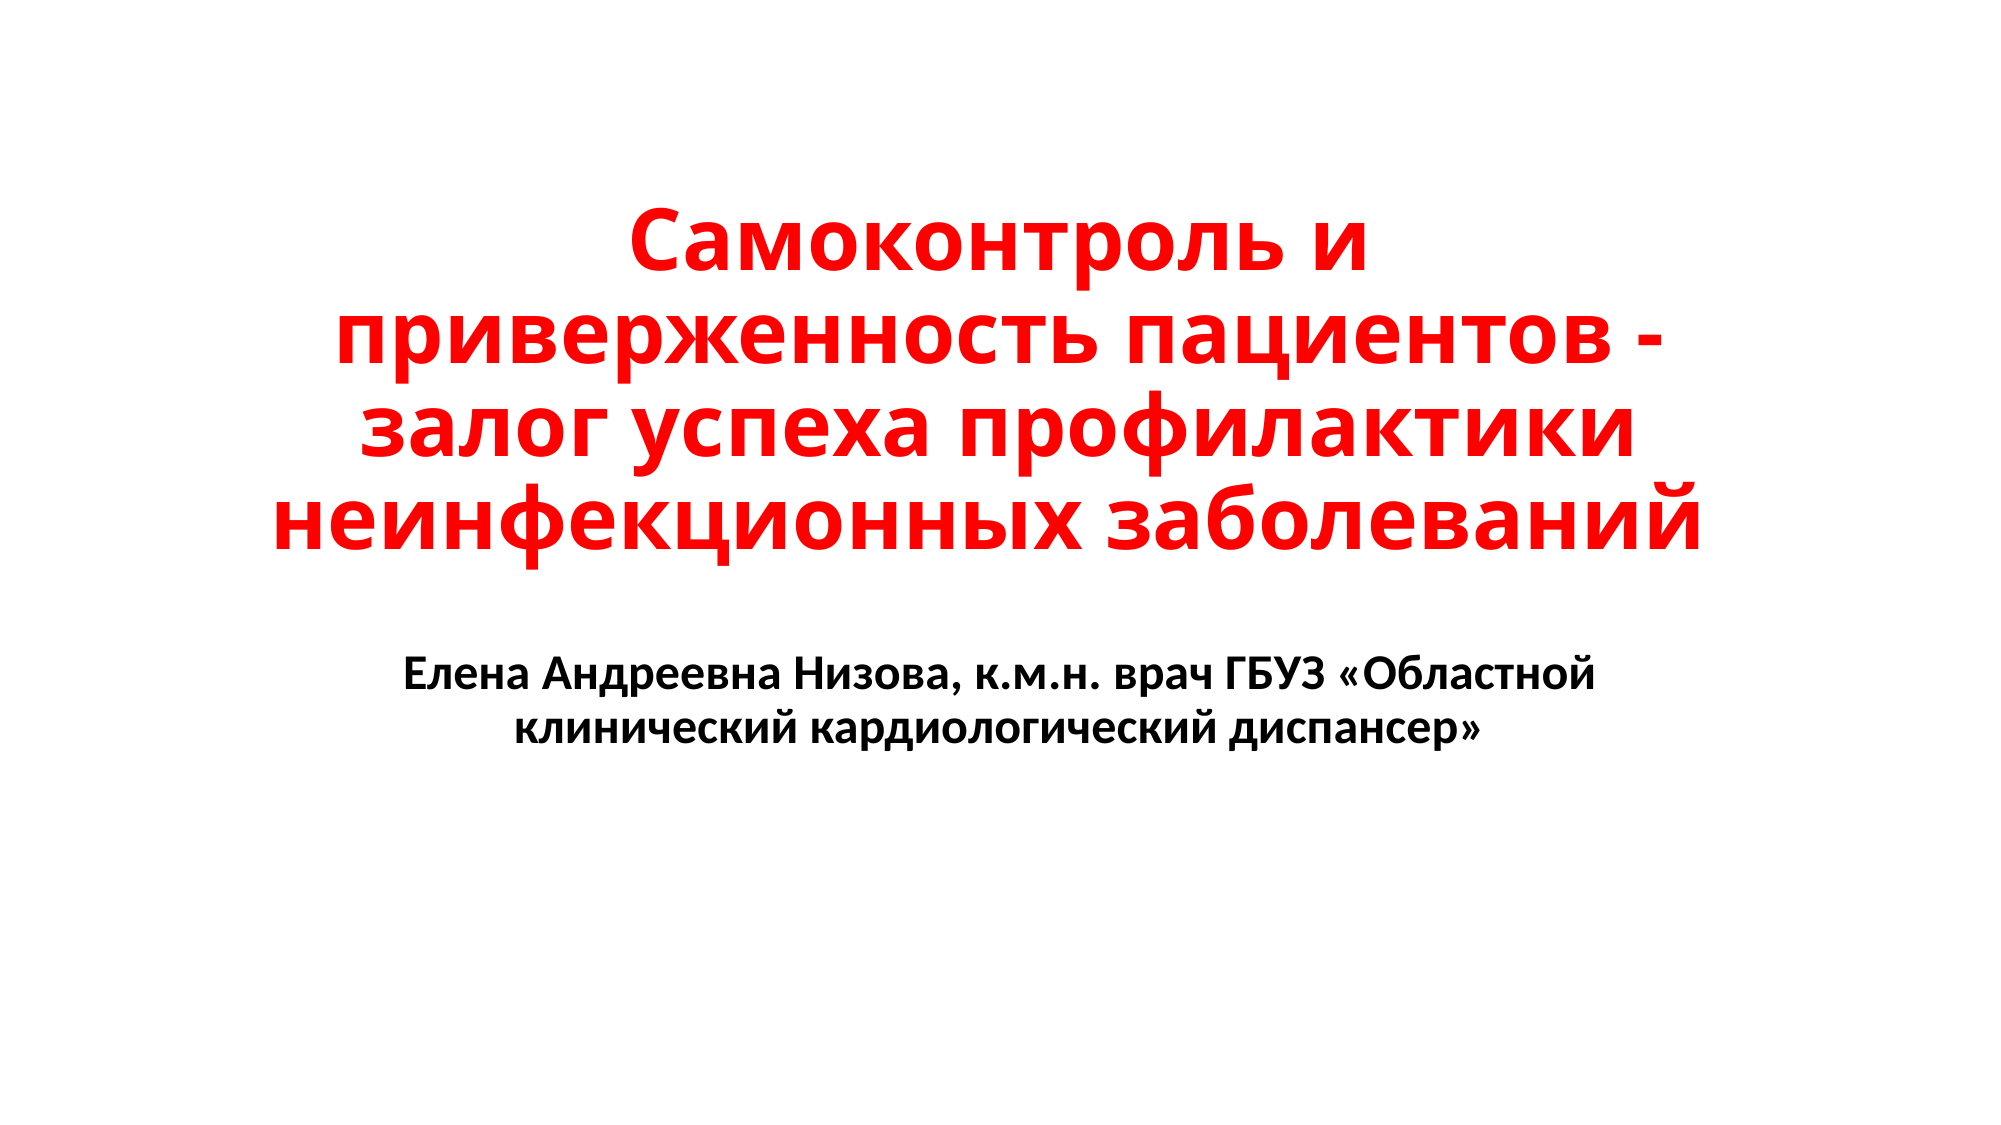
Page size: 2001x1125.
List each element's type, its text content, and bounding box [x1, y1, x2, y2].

subtitle Елена Андреевна Низова, к.м.н. врач ГБУЗ «Областной клинический кардиологический диспансер» [249, 639, 1750, 911]
title Самоконтроль и приверженность пациентов - залог успеха профилактики неинфекционных заболеваний [249, 184, 1750, 576]
